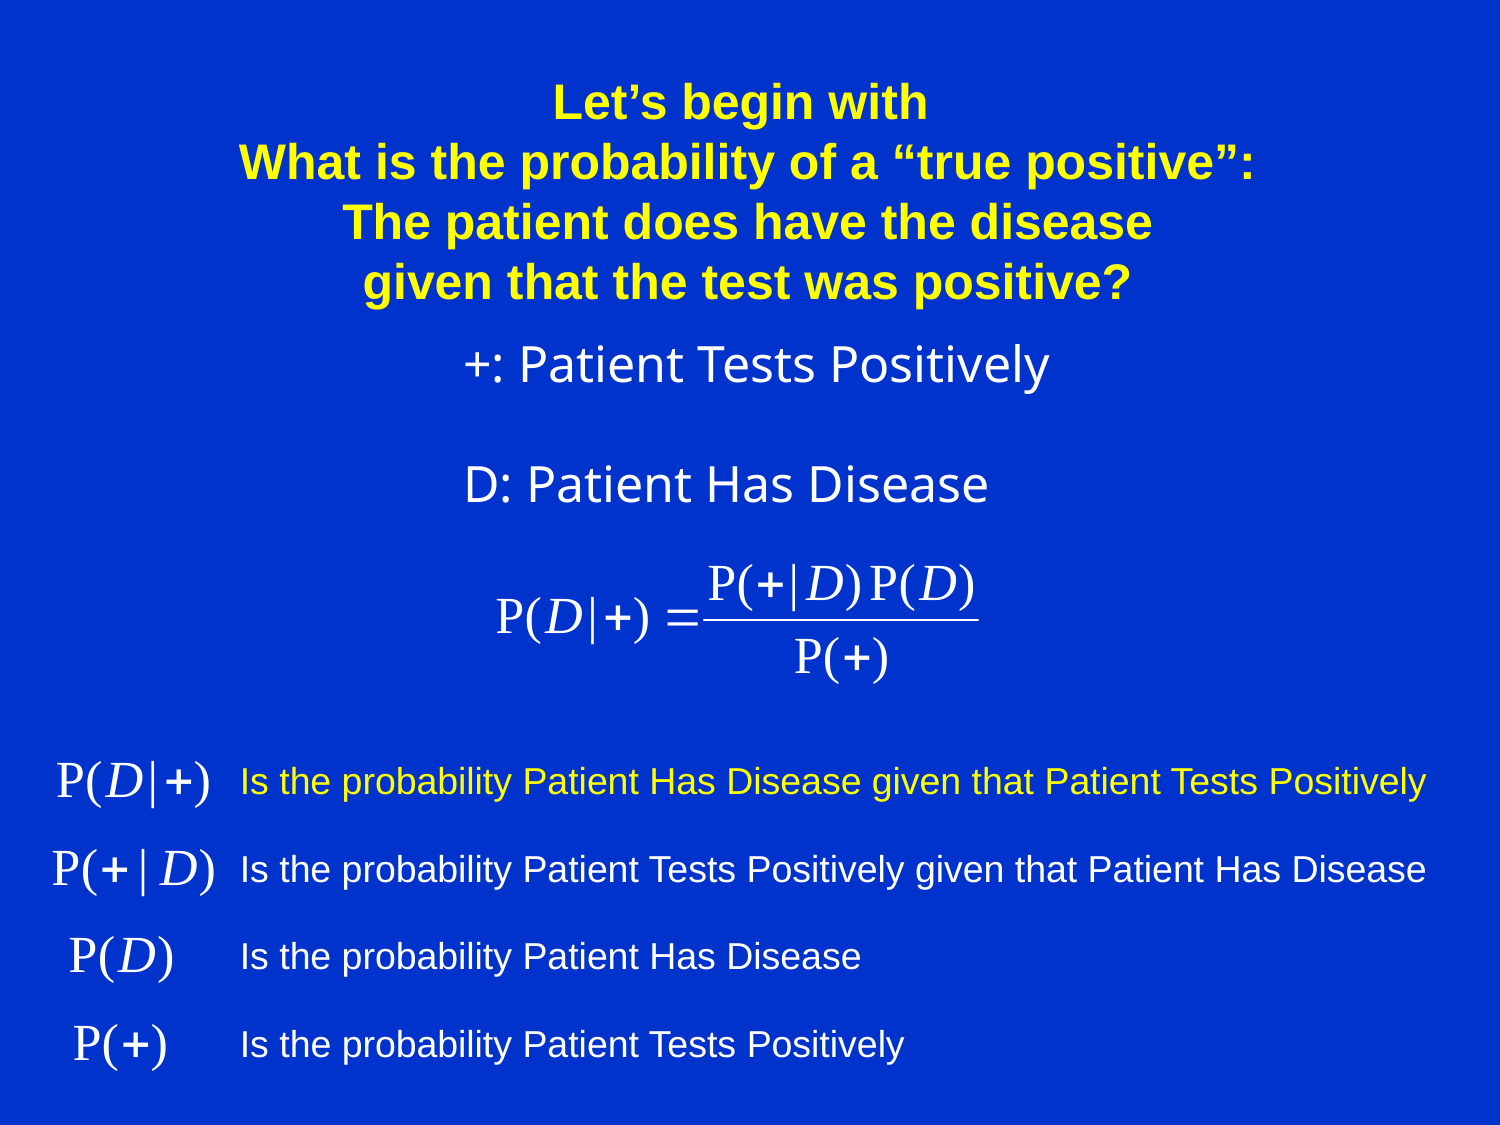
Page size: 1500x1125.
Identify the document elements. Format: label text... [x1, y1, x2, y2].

text_box Let’s begin with What is the probability of a “true positive”: The patient does have the disease given that the test was positive? [224, 62, 1272, 318]
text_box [43, 837, 227, 908]
text_box Is the probability Patient Has Disease given that Patient Tests Positively [225, 749, 1500, 810]
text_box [60, 924, 183, 995]
text_box +: Patient Tests Positively D: Patient Has Disease [448, 324, 1065, 580]
text_box Is the probability Patient Has Disease [225, 924, 1088, 985]
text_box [64, 1012, 178, 1083]
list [487, 550, 988, 695]
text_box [47, 749, 223, 820]
text_box Is the probability Patient Tests Positively [224, 1012, 1125, 1073]
text_box Is the probability Patient Tests Positively given that Patient Has Disease [229, 837, 1500, 898]
